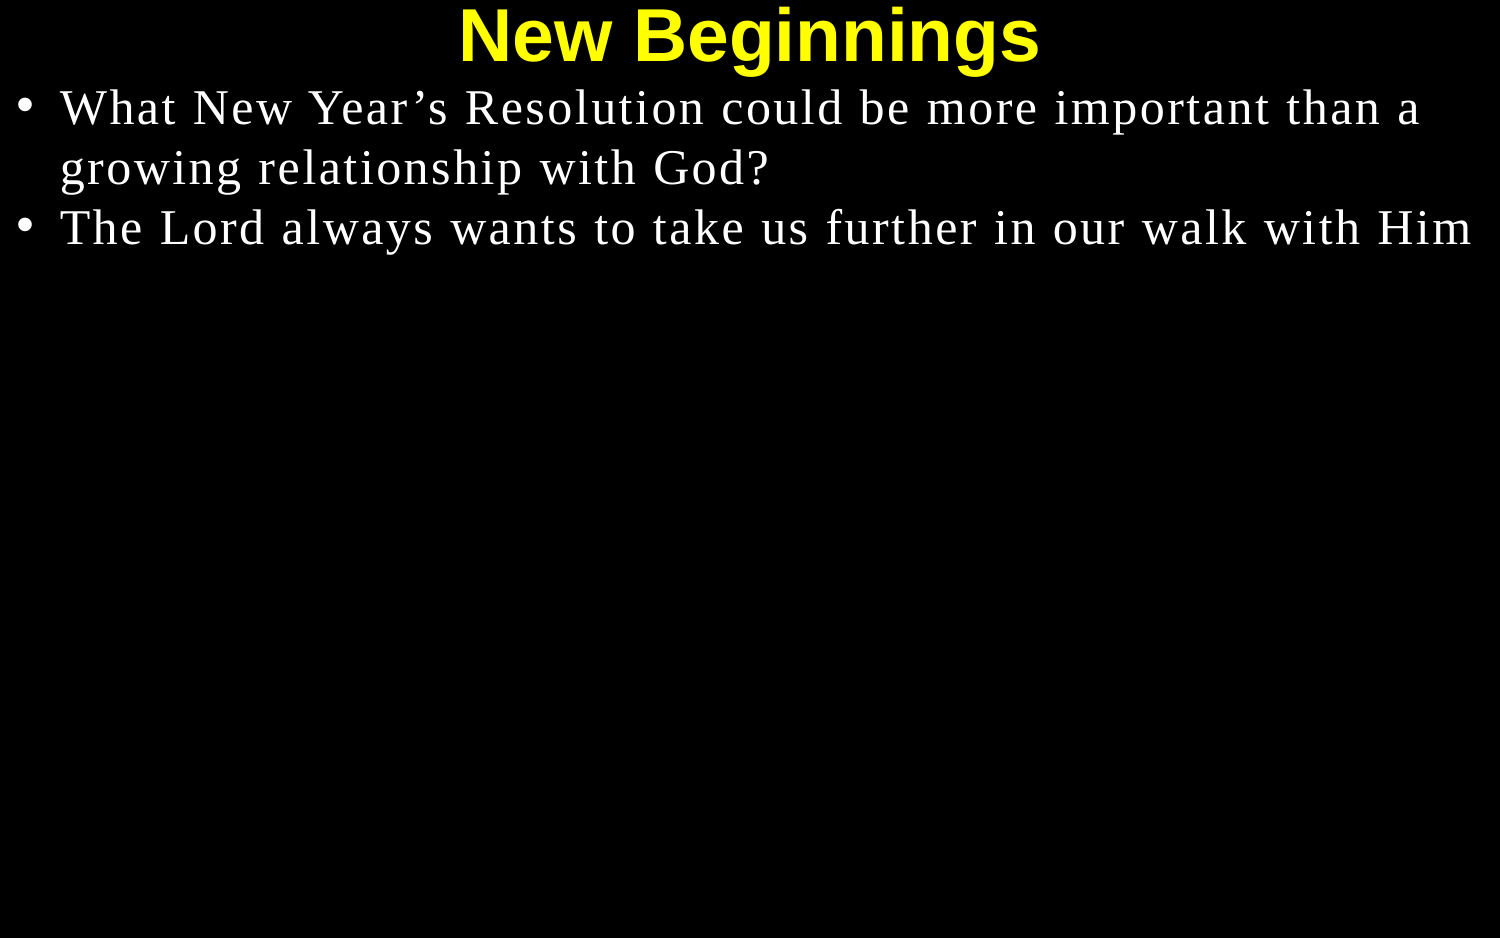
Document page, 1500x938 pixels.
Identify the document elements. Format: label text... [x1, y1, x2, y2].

text_box New Beginnings [163, 0, 1337, 67]
text_box What New Year’s Resolution could be more important than a growing relationship with God? The Lord always wants to take us further in our walk with Him [1, 67, 1496, 262]
